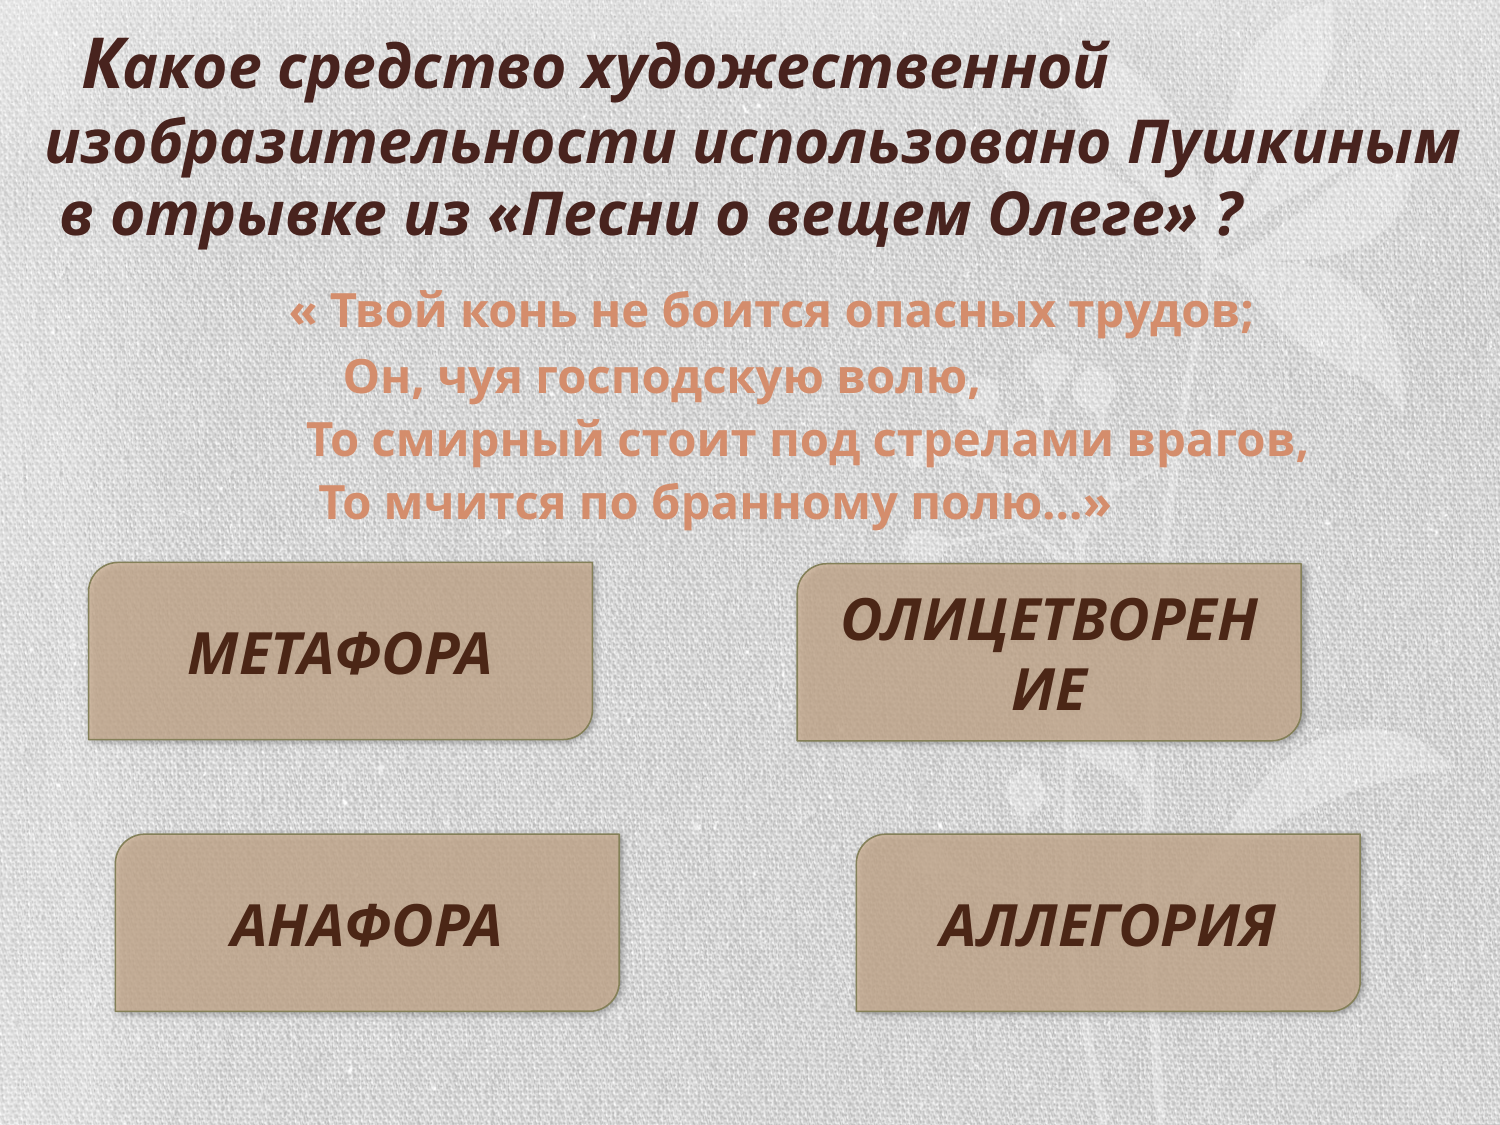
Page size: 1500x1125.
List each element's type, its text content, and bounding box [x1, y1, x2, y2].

text_box ОЛИЦЕТВОРЕНИЕ [796, 562, 1302, 742]
text_box АНАФОРА [114, 833, 621, 1013]
title Какое средство художественной изобразительности использовано Пушкиным в отрывке из «Песни о вещем Олеге» ? [29, 5, 1483, 256]
text_box АЛЛЕГОРИЯ [855, 833, 1361, 1013]
text_box МЕТАФОРА [87, 561, 594, 741]
text_box « Твой конь не боится опасных трудов; Он, чуя господскую волю, То смирный стоит под стрелами врагов, То мчится по бранному полю…» [242, 253, 1408, 537]
